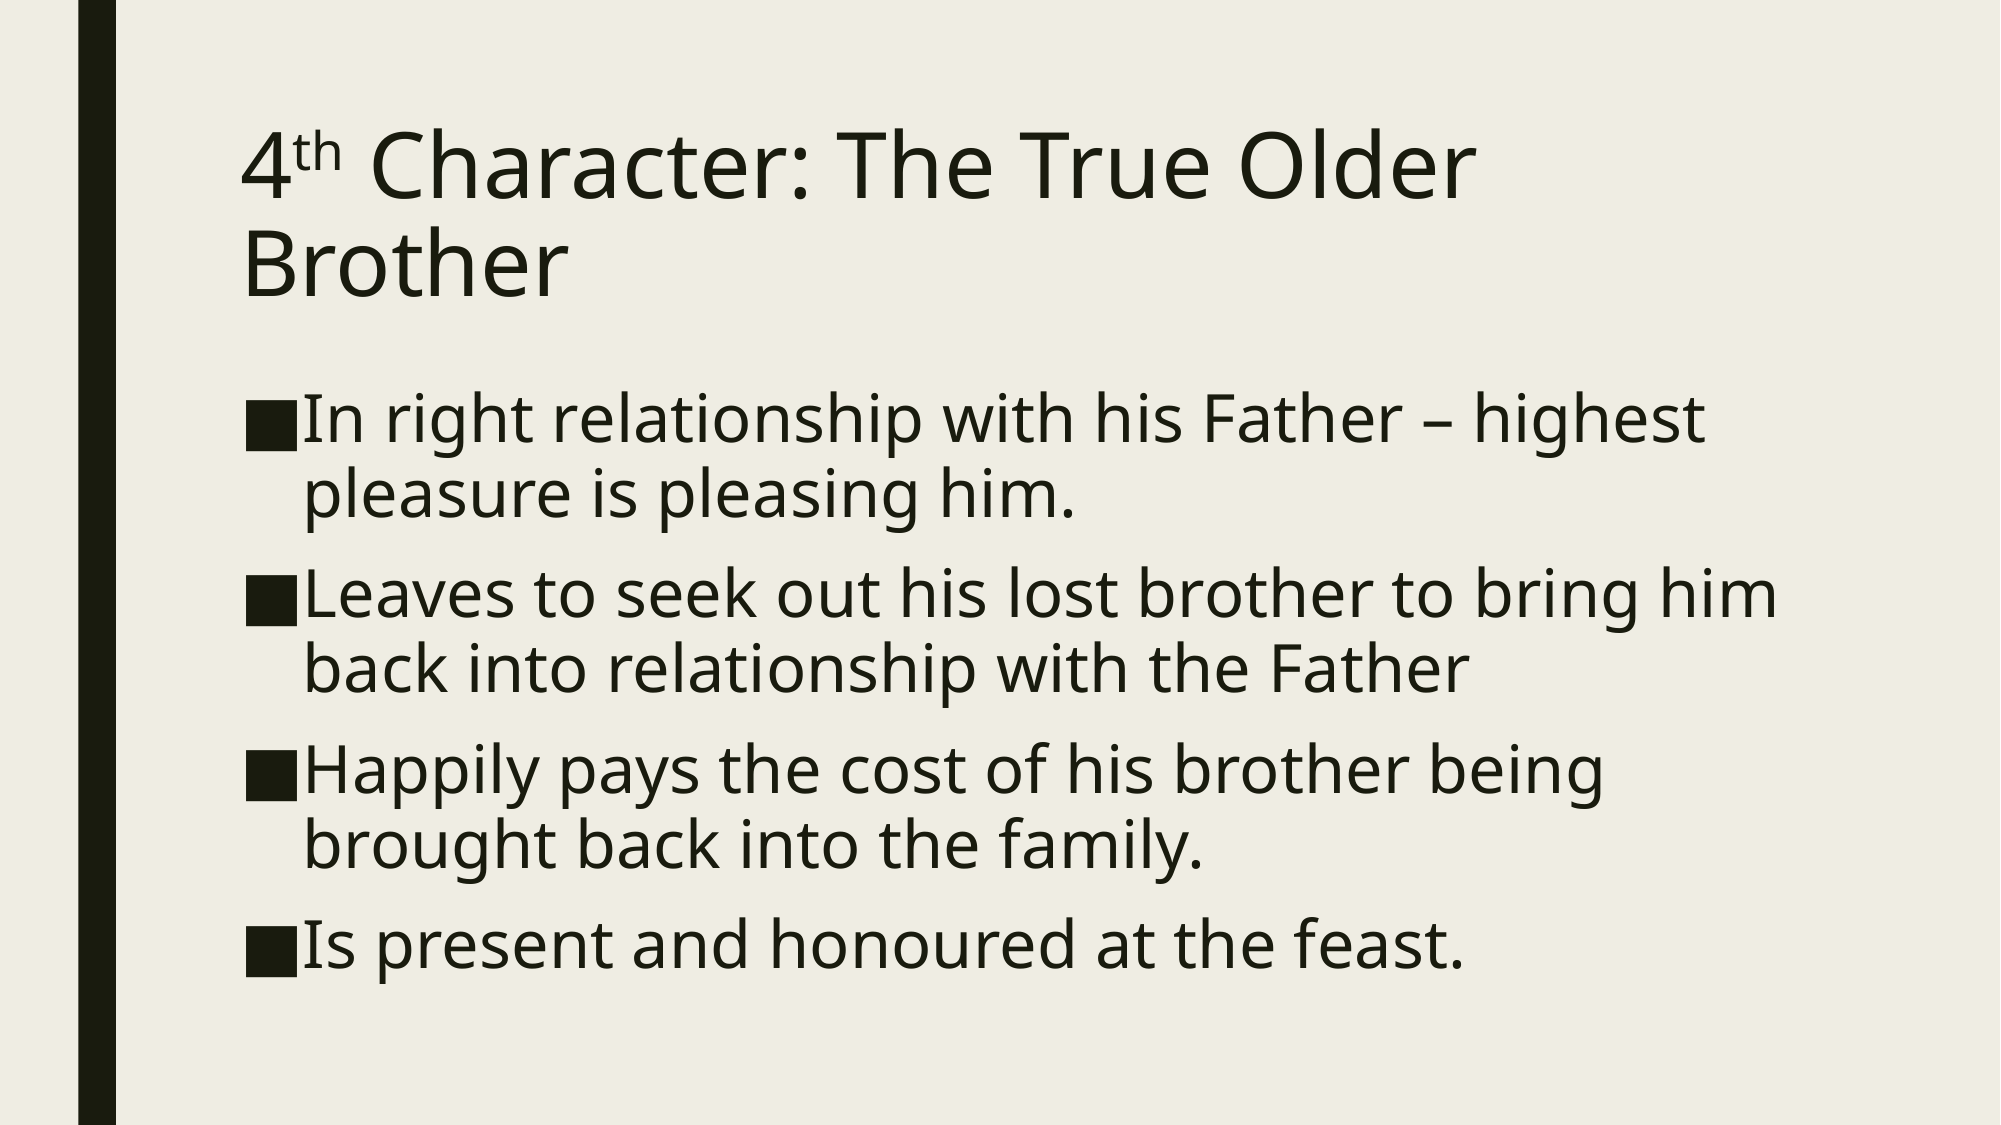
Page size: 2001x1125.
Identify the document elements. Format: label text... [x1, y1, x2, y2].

title 4th Character: The True Older Brother [225, 112, 1800, 357]
list In right relationship with his Father – highest pleasure is pleasing him. Leaves to seek out his lost brother to bring him back into relationship with the Father Happily pays the cost of his brother being brought back into the family. Is present and honoured at the feast. [225, 375, 1800, 963]
